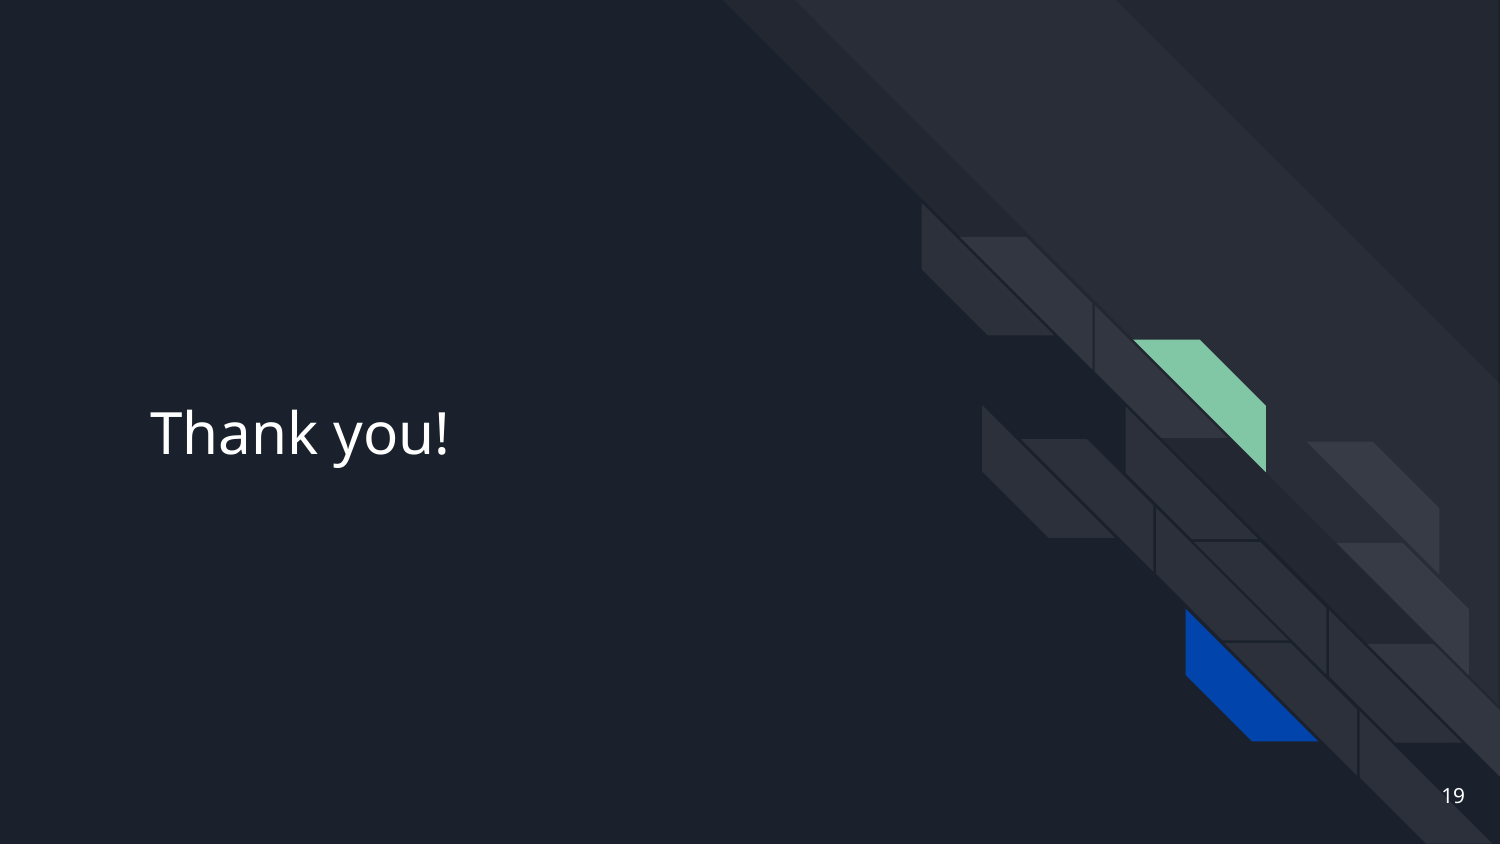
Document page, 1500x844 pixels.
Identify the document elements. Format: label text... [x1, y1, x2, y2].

slide_number 19 [1389, 764, 1480, 830]
title Thank you! [135, 336, 888, 526]
